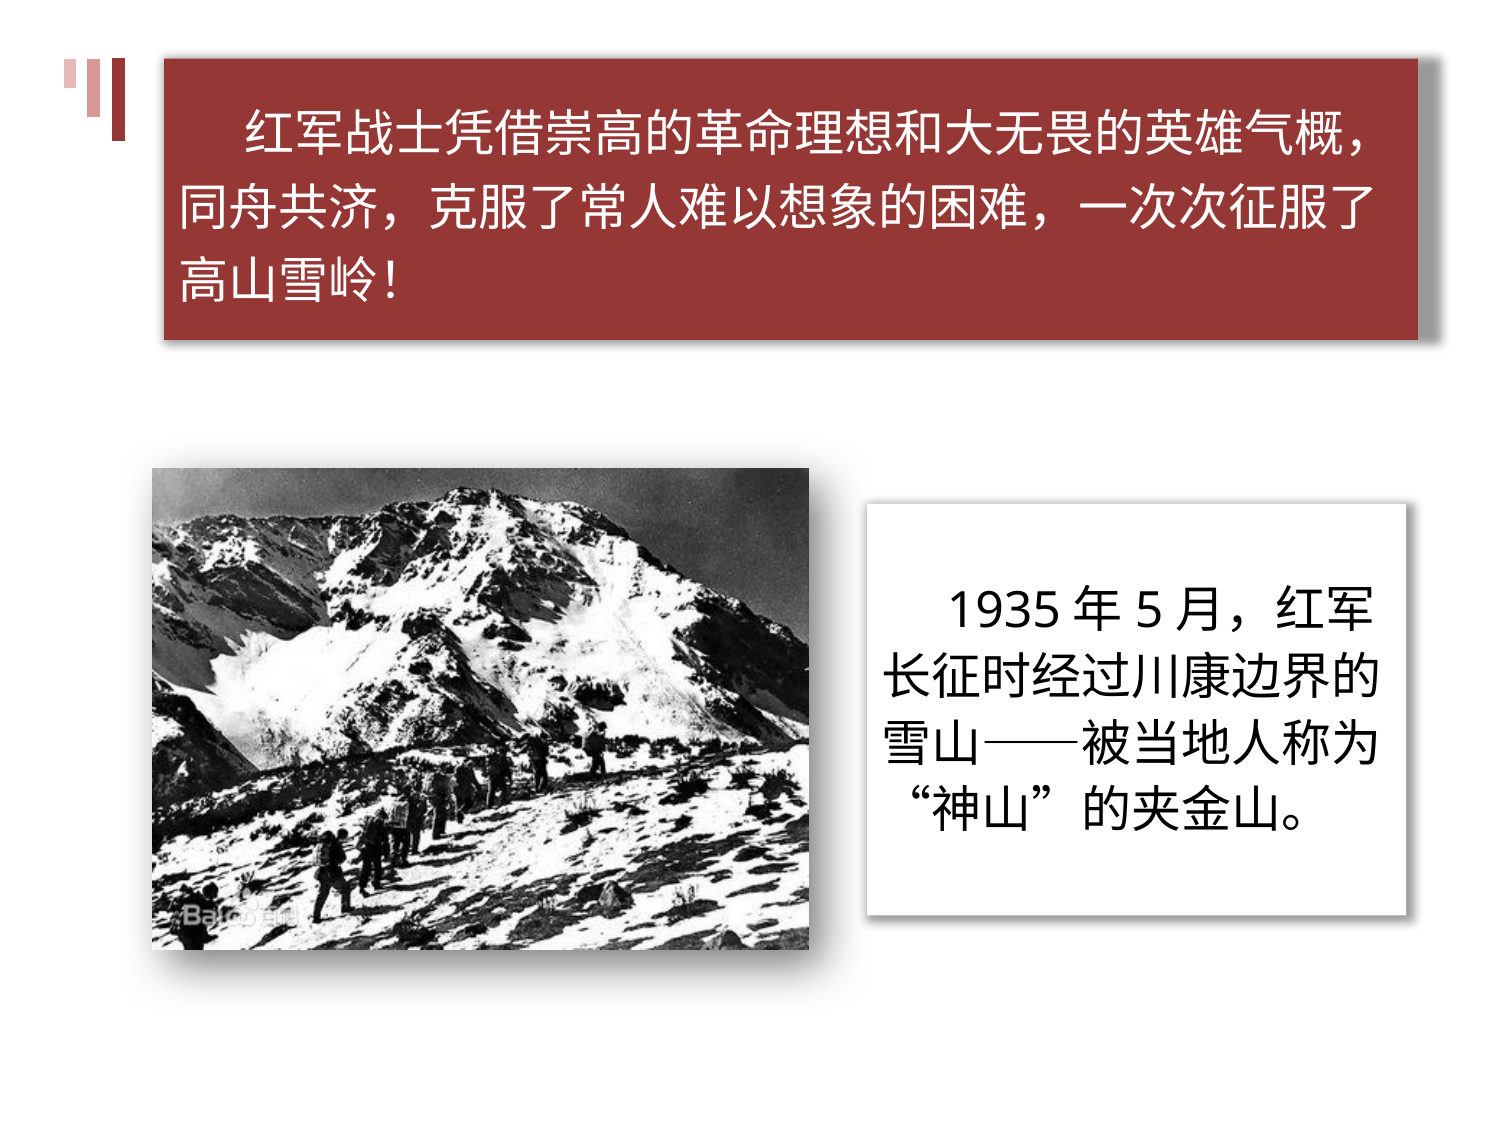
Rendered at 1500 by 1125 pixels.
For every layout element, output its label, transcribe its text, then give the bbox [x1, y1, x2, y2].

text_box 红军战士凭借崇高的革命理想和大无畏的英雄气概，同舟共济，克服了常人难以想象的困难，一次次征服了高山雪岭！ [162, 56, 1420, 342]
text_box 1935年5月，红军长征时经过川康边界的雪山——被当地人称为“神山”的夹金山。 [867, 503, 1407, 916]
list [152, 468, 809, 950]
